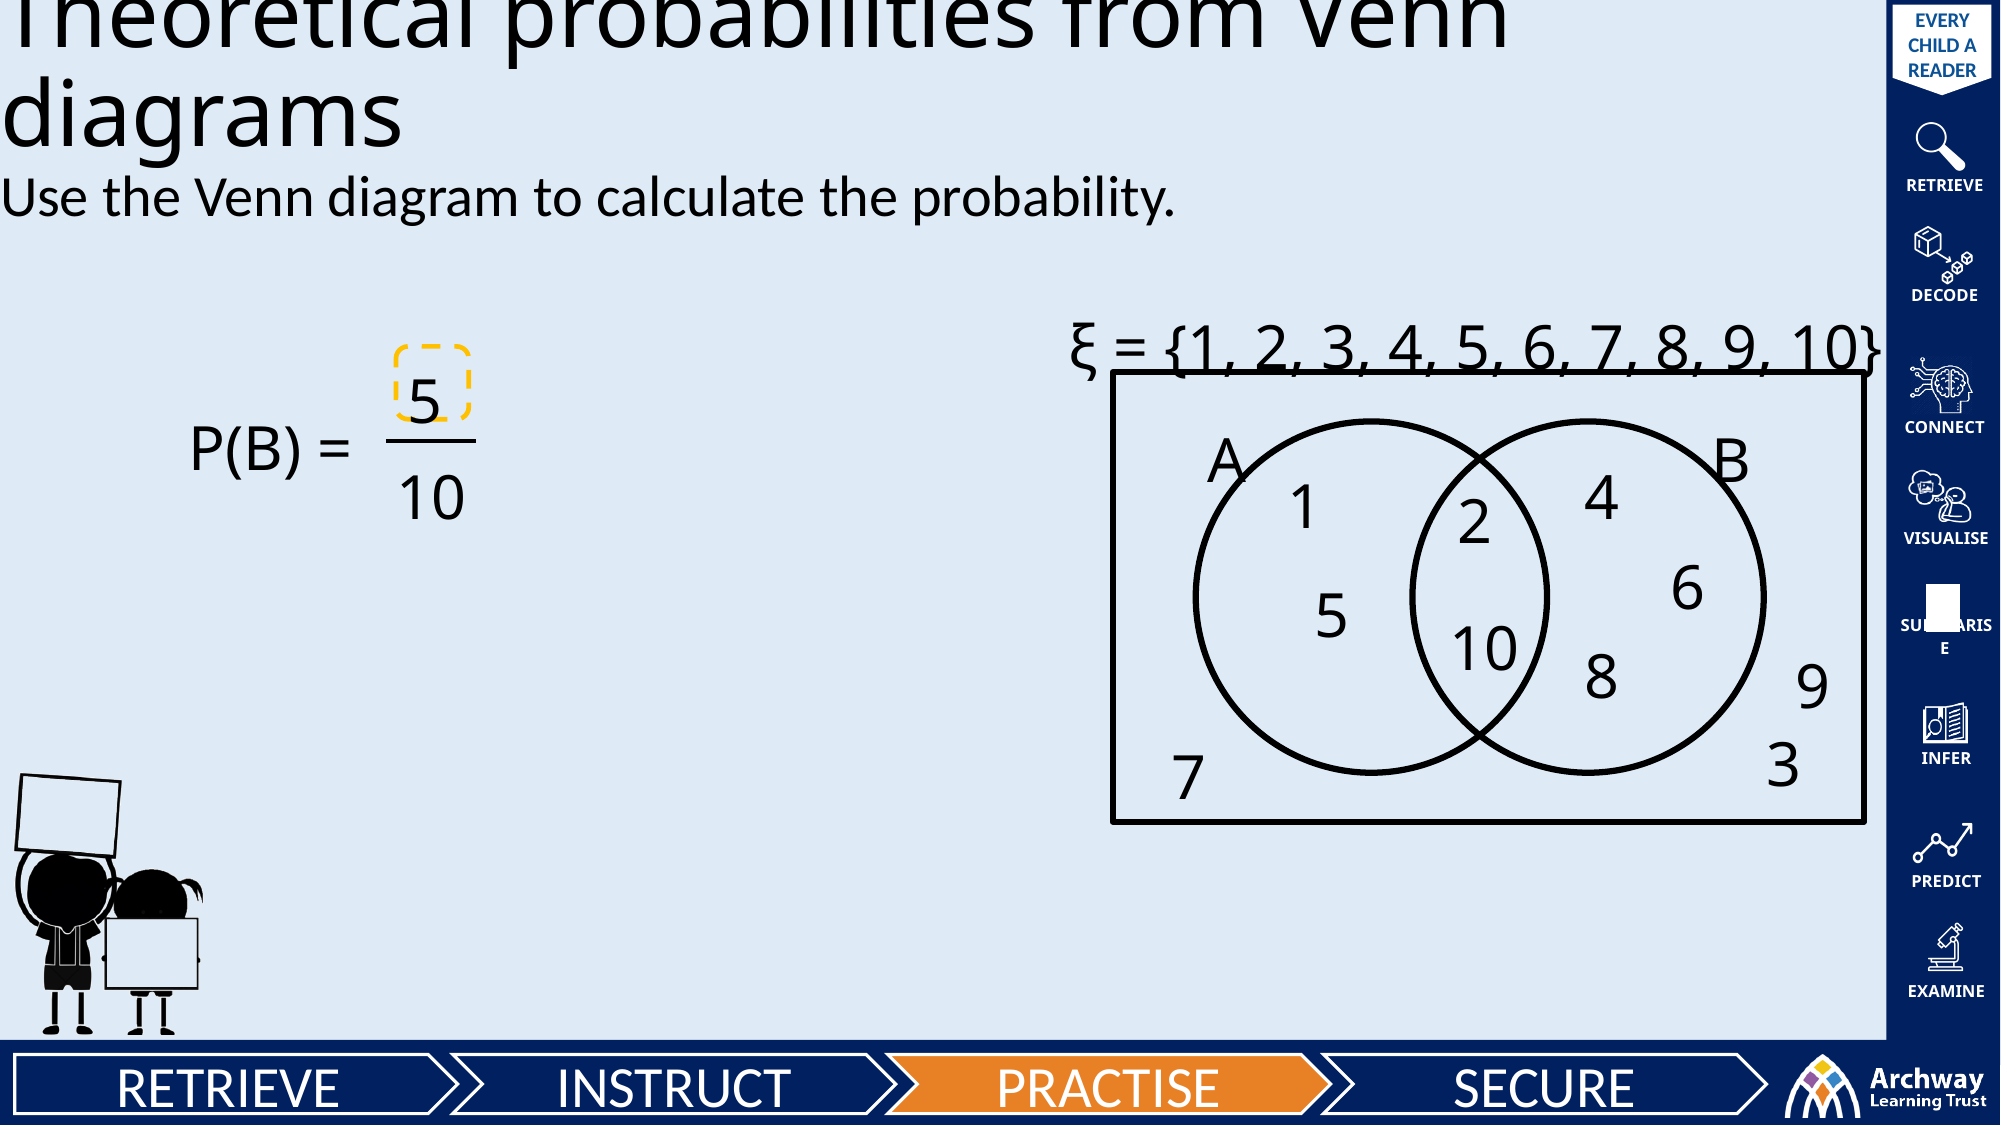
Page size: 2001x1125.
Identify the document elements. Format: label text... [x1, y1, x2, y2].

text_box 2 [1457, 482, 1513, 557]
text_box 3 [1766, 725, 1822, 799]
text_box 10 [396, 447, 470, 528]
picture [1783, 1053, 1987, 1118]
text_box ξ = {1, 2, 3, 4, 5, 6, 7, 8, 9, 10} [1068, 297, 1930, 365]
text_box [1195, 421, 1479, 773]
text_box P(B) = [188, 398, 397, 478]
text_box [395, 346, 466, 420]
text_box 6 [1669, 548, 1725, 623]
text_box [1412, 421, 1764, 773]
text_box 4 [1584, 458, 1640, 533]
text_box [1112, 372, 1864, 822]
text_box 10 [1449, 609, 1523, 683]
text_box 8 [1584, 637, 1640, 711]
text_box 9 [1795, 647, 1851, 721]
text_box 1 [1287, 467, 1343, 542]
title Theoretical probabilities from Venn diagrams [0, 0, 1725, 135]
text_box 5 [407, 351, 481, 432]
picture [9, 767, 210, 1035]
text_box B [1711, 410, 1767, 478]
text_box A [1207, 410, 1263, 478]
list Use the Venn diagram to calculate the probability. [0, 166, 1802, 237]
text_box 7 [1171, 738, 1227, 812]
text_box 5 [1314, 576, 1370, 651]
